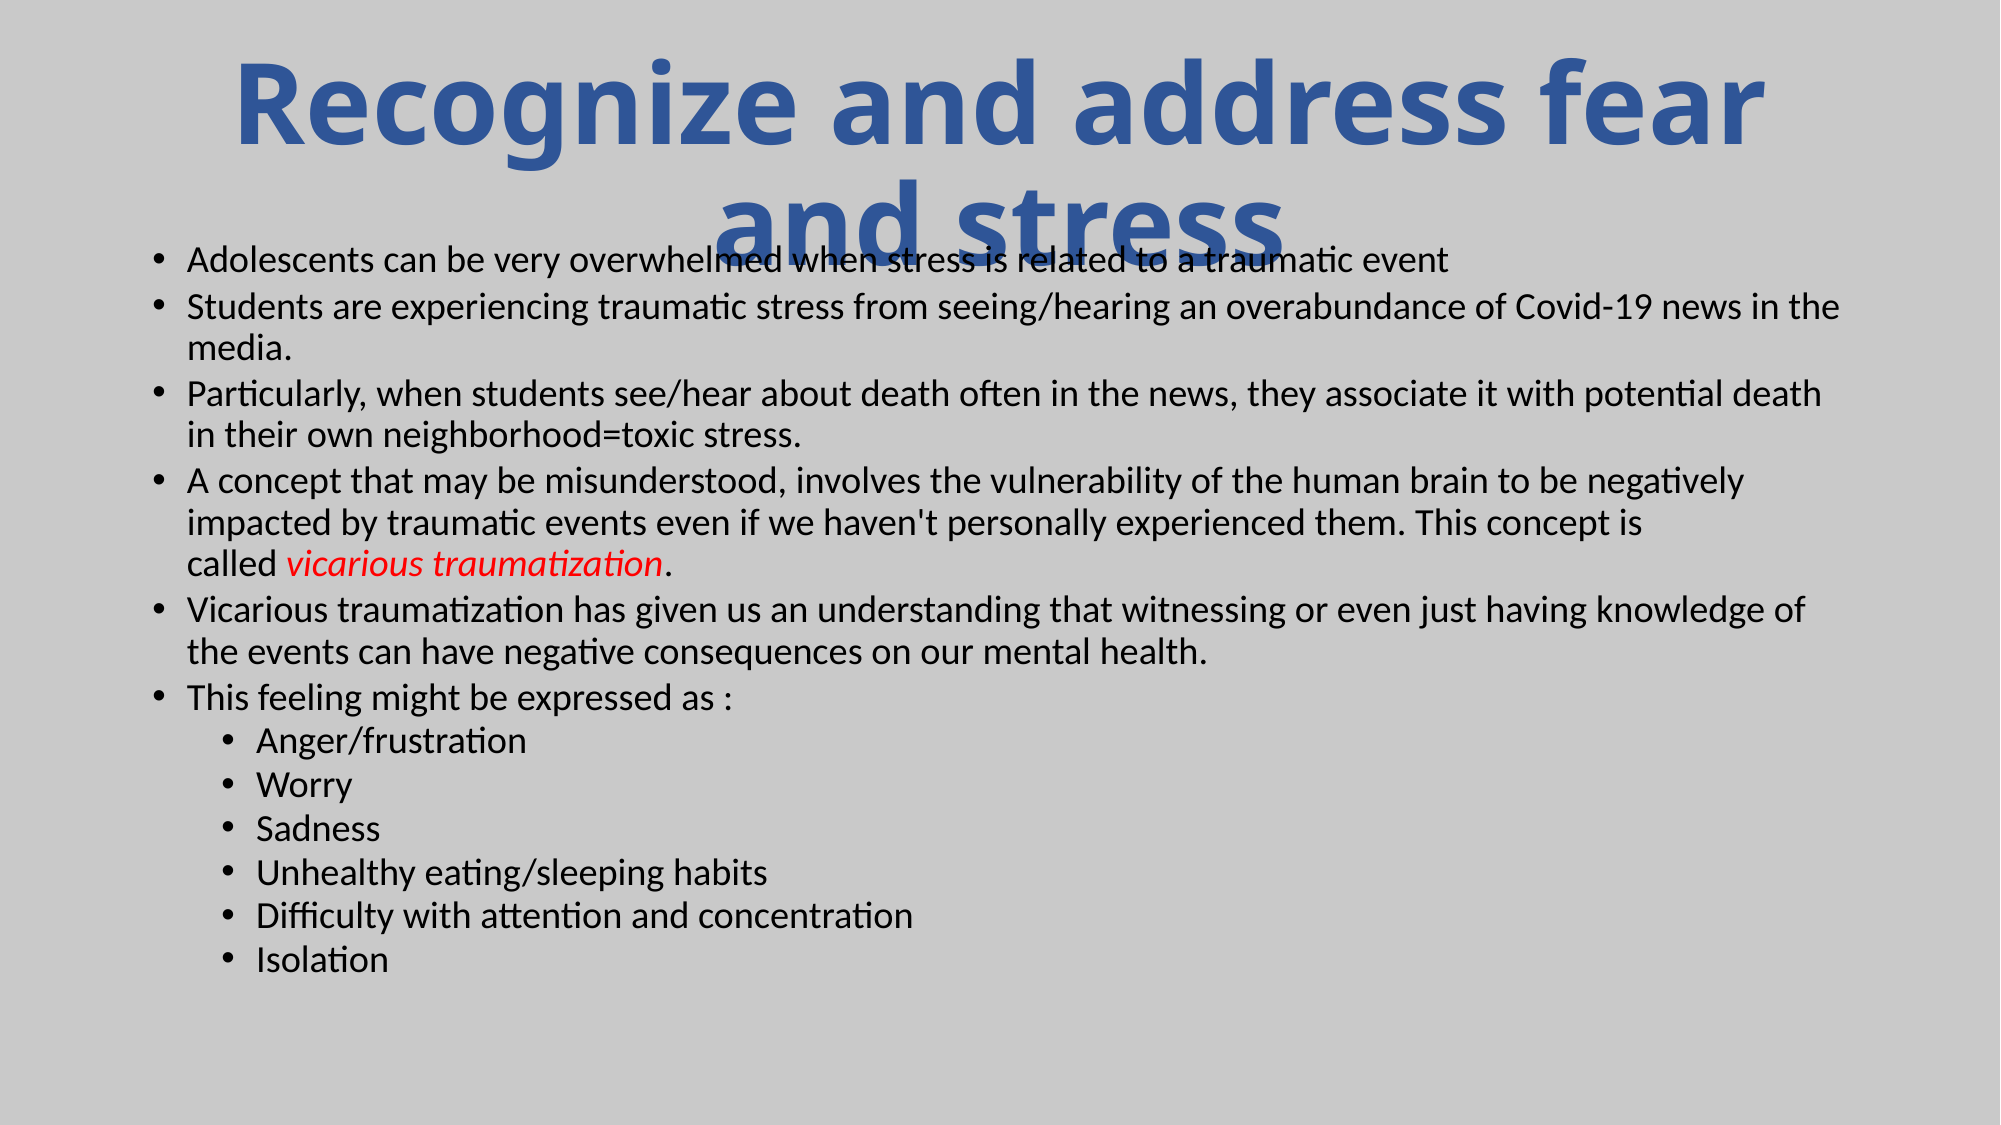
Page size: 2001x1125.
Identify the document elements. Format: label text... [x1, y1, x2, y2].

list Adolescents can be very overwhelmed when stress is related to a traumatic event Students are experiencing traumatic stress from seeing/hearing an overabundance of Covid-19 news in the media. Particularly, when students see/hear about death often in the news, they associate it with potential death in their own neighborhood=toxic stress. A concept that may be misunderstood, involves the vulnerability of the human brain to be negatively impacted by traumatic events even if we haven't personally experienced them. This concept is called vicarious traumatization. Vicarious traumatization has given us an understanding that witnessing or even just having knowledge of the events can have negative consequences on our mental health. This feeling might be expressed as : Anger/frustration Worry Sadness Unhealthy eating/sleeping habits Difficulty with attention and concentration Isolation [137, 232, 1863, 1014]
title Recognize and address fear and stress [137, 59, 1863, 232]
